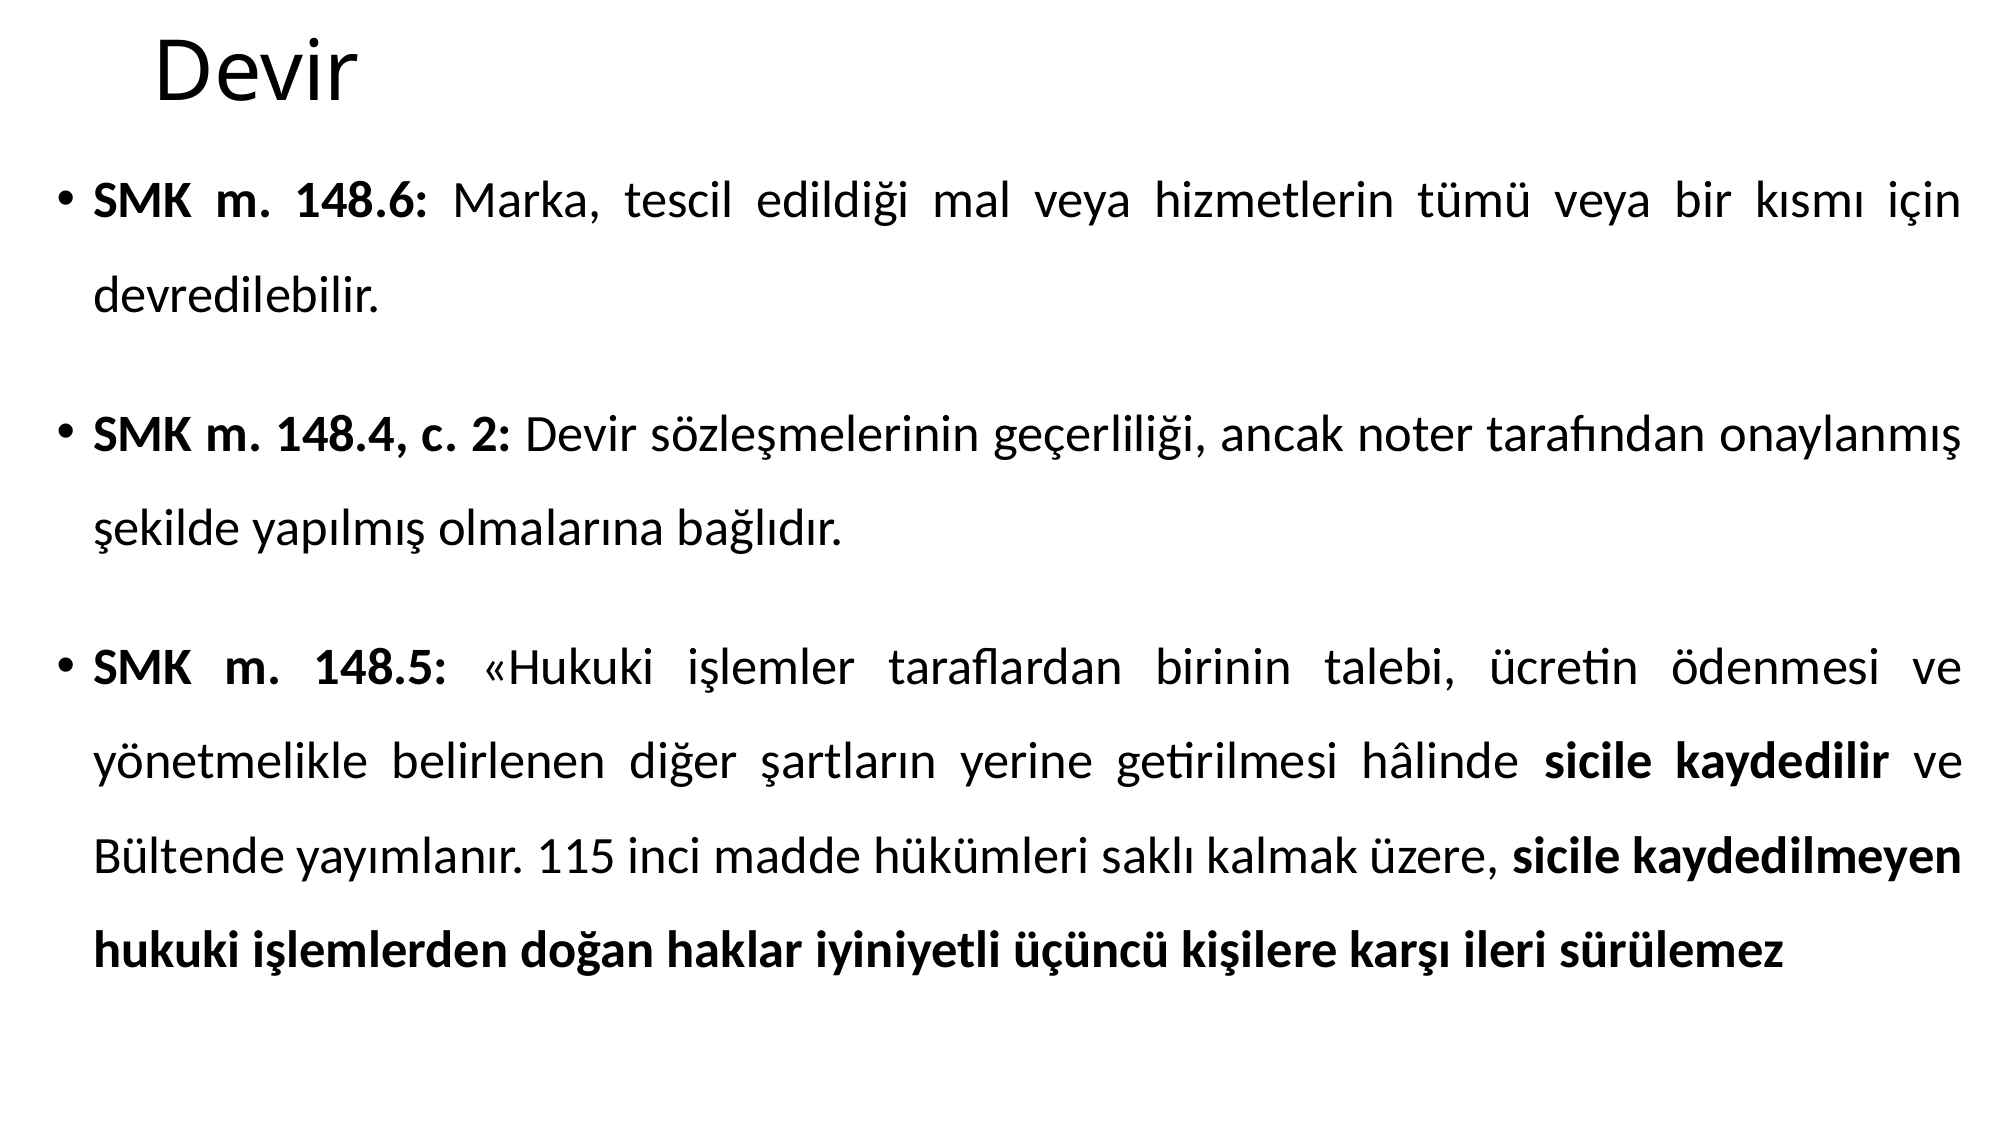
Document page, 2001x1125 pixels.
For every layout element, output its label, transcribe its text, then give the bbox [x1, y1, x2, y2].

title Devir [137, 20, 1863, 126]
list SMK m. 148.6: Marka, tescil edildiği mal veya hizmetlerin tümü veya bir kısmı için devredilebilir. SMK m. 148.4, c. 2: Devir sözleşmelerinin geçerliliği, ancak noter tarafından onaylanmış şekilde yapılmış olmalarına bağlıdır. SMK m. 148.5: «Hukuki işlemler taraflardan birinin talebi, ücretin ödenmesi ve yönetmelikle belirlenen diğer şartların yerine getirilmesi hâlinde sicile kaydedilir ve Bültende yayımlanır. 115 inci madde hükümleri saklı kalmak üzere, sicile kaydedilmeyen hukuki işlemlerden doğan haklar iyiniyetli üçüncü kişilere karşı ileri sürülemez [41, 126, 1979, 1074]
